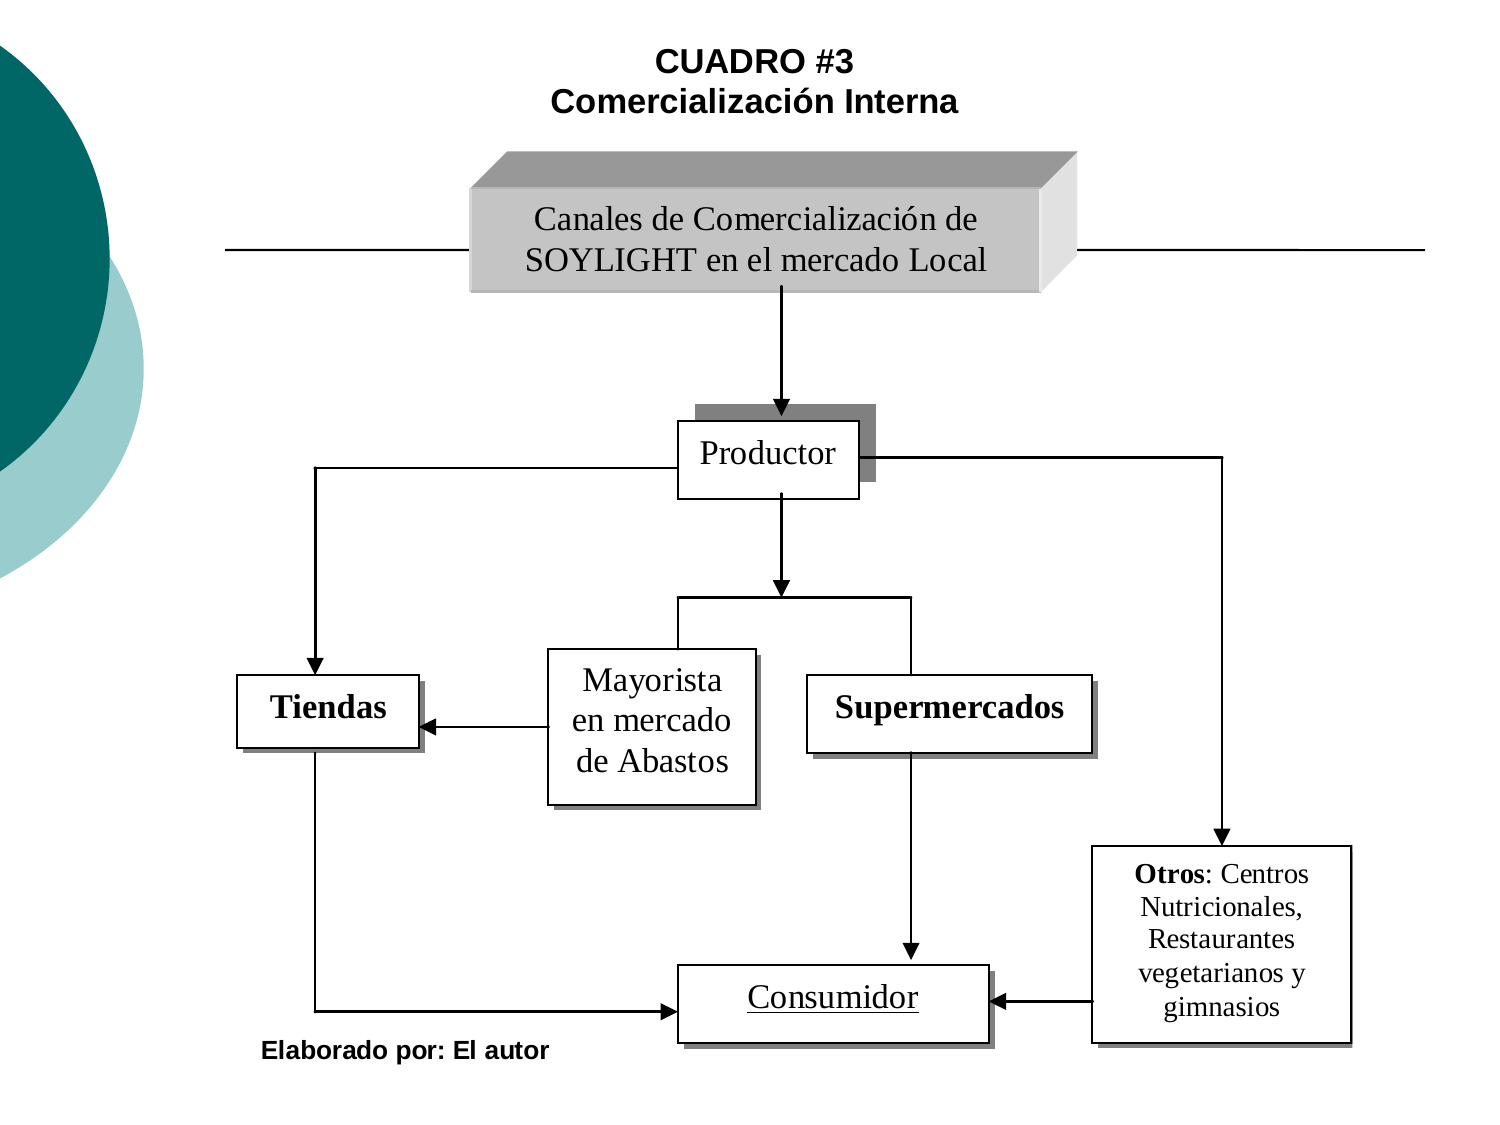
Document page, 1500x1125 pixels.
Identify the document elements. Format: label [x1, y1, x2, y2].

picture [159, 42, 1353, 1066]
